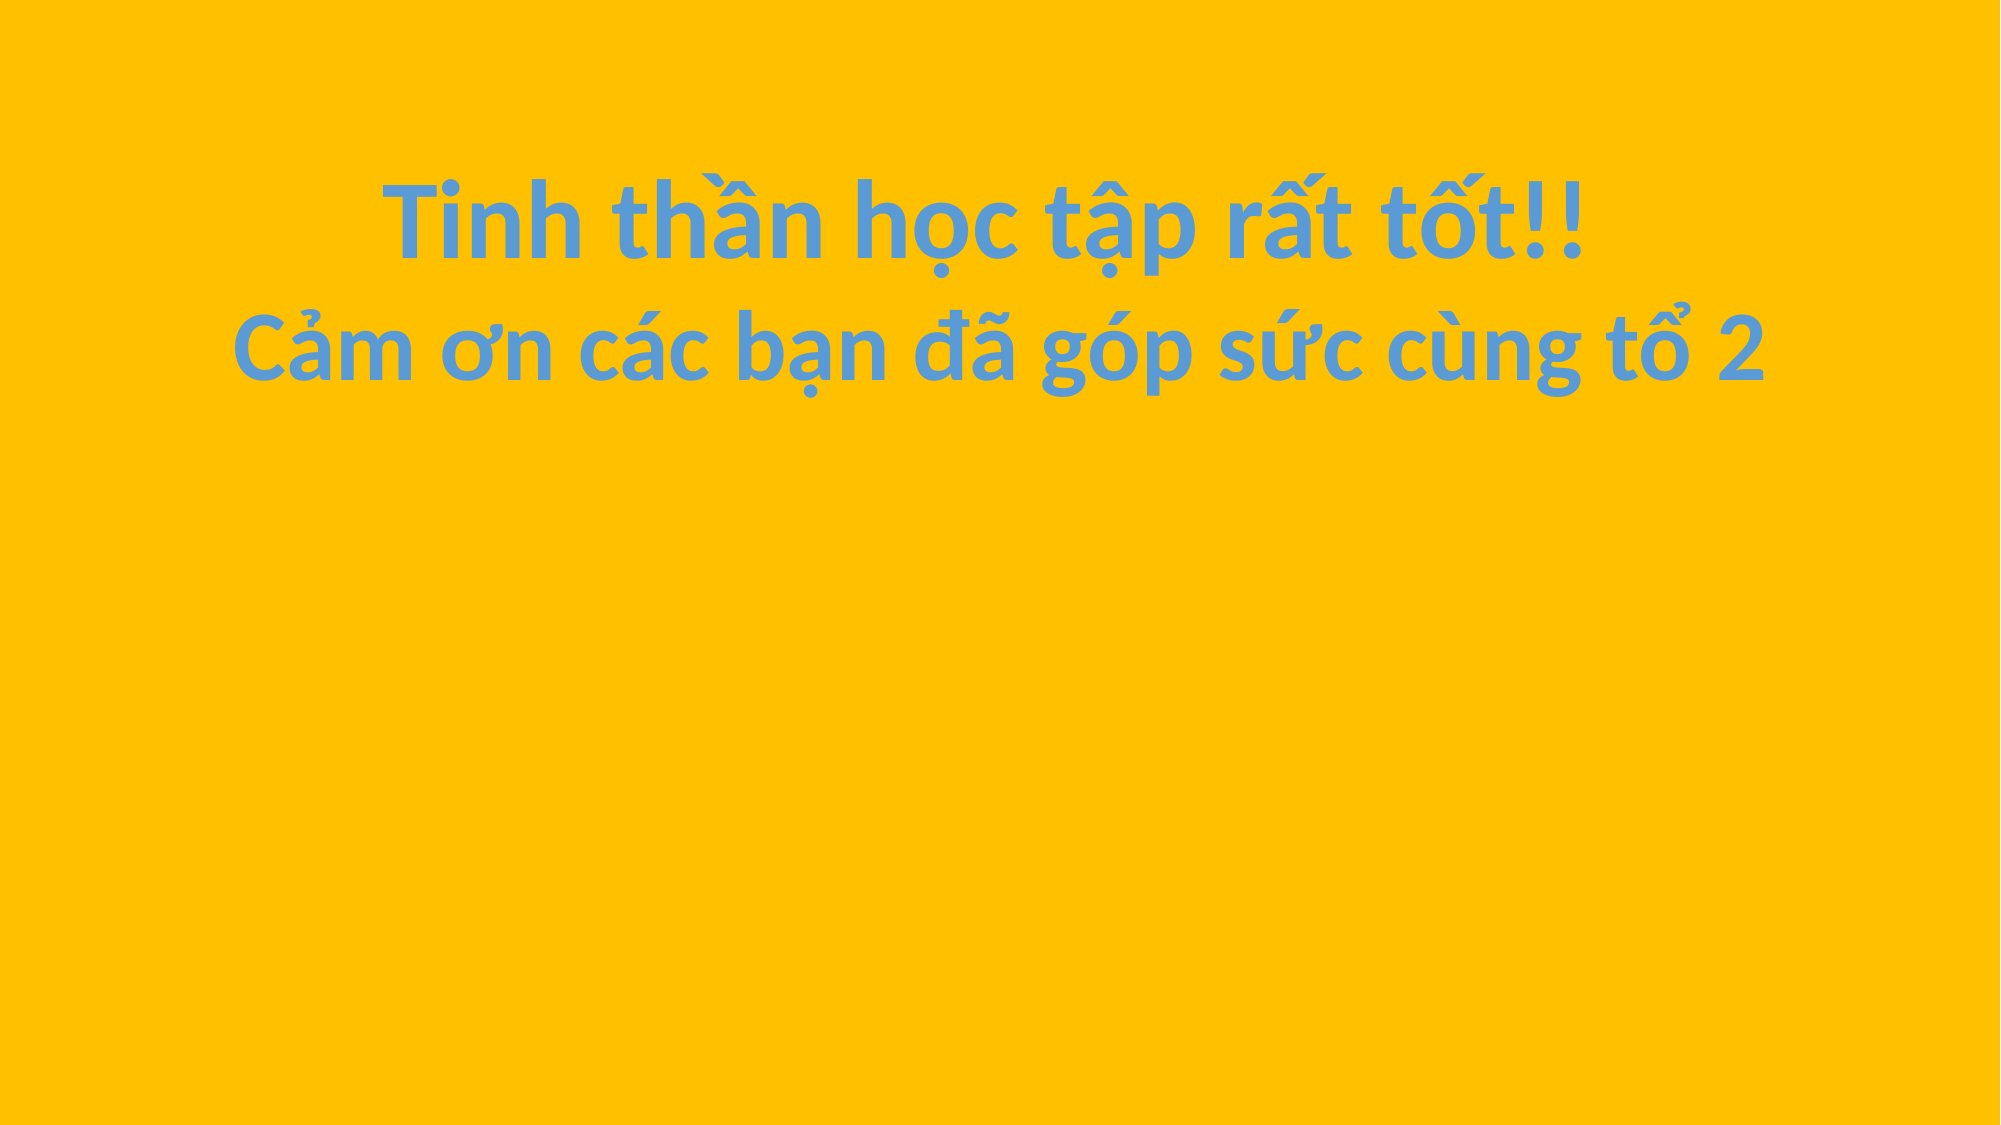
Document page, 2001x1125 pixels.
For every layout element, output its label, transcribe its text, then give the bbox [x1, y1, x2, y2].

text_box Tinh thần học tập rất tốt!! Cảm ơn các bạn đã góp sức cùng tổ 2 [8, 138, 1992, 409]
